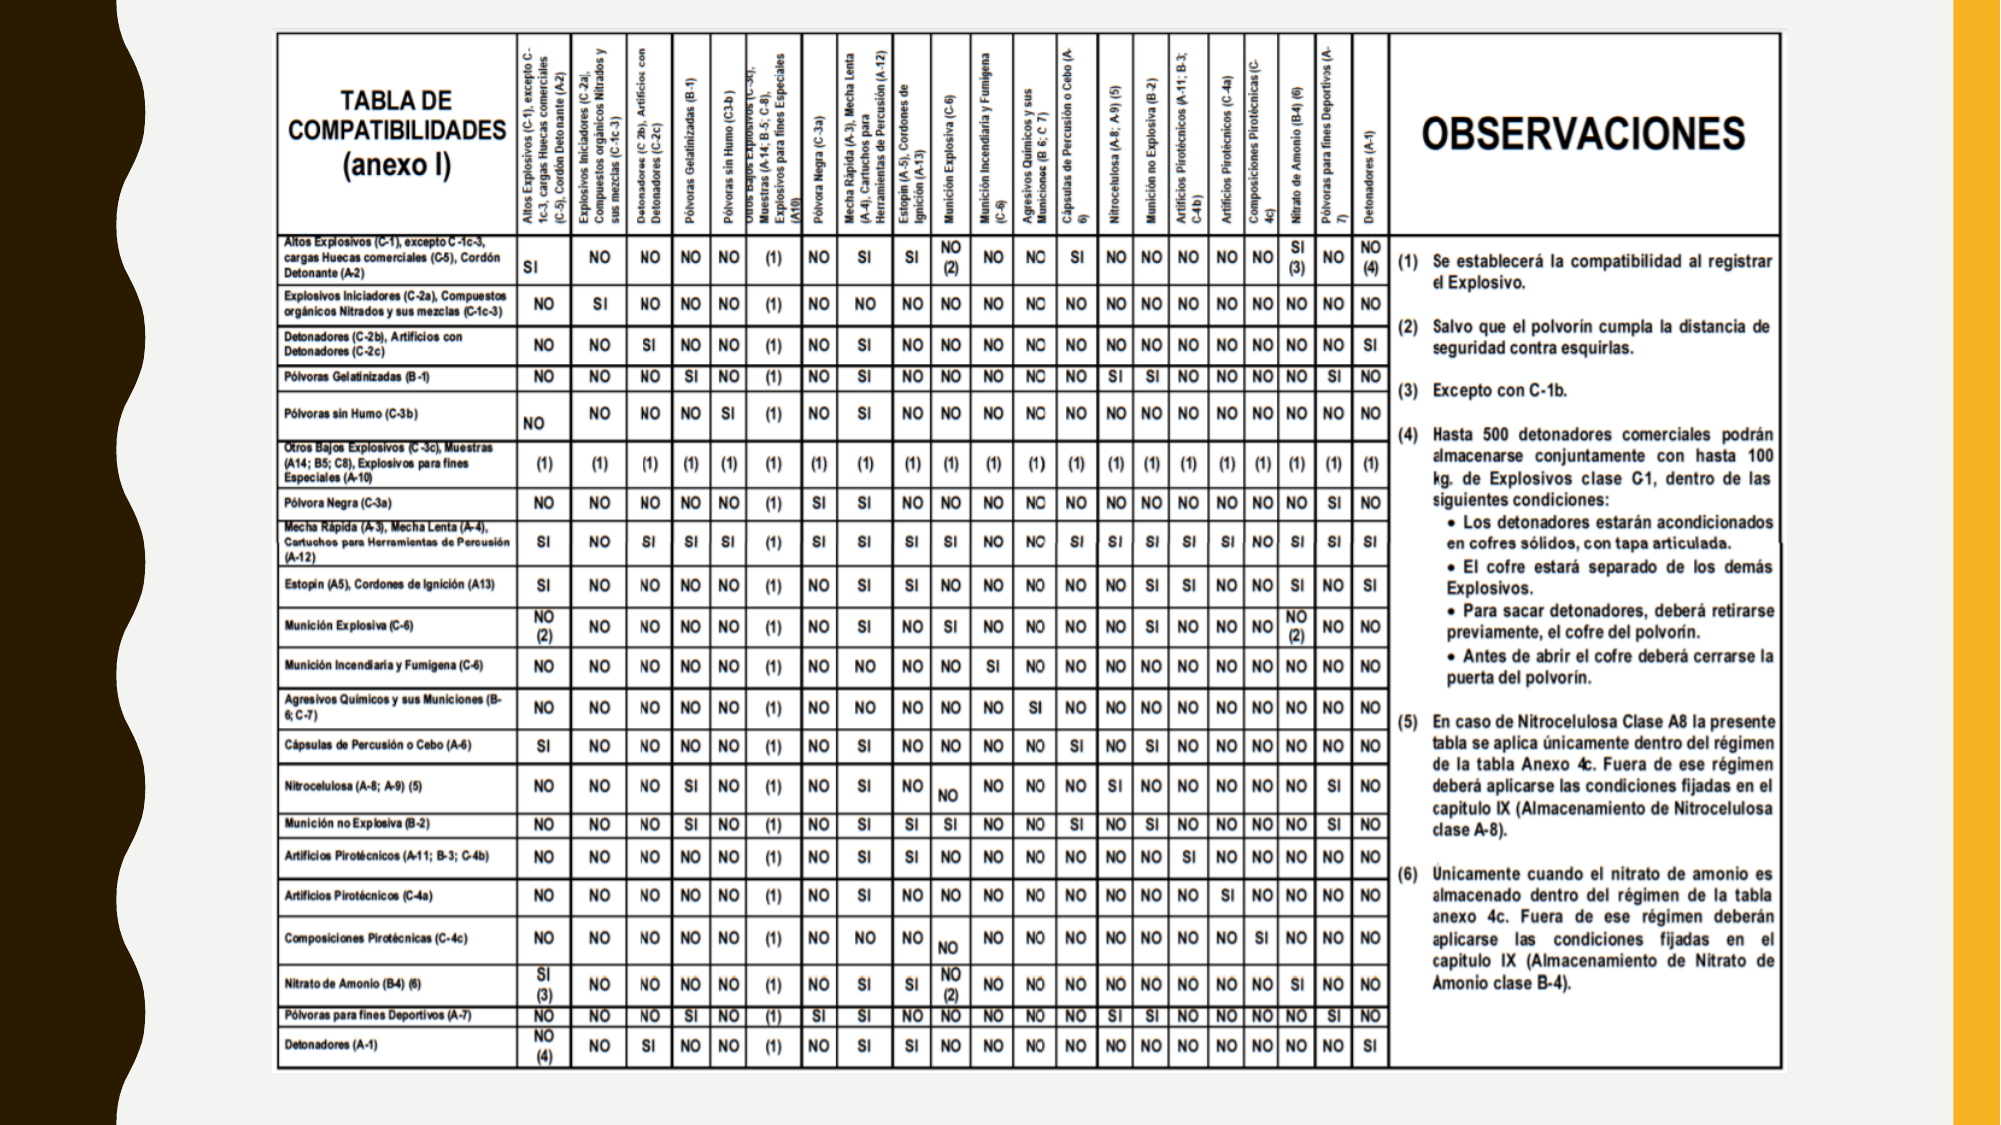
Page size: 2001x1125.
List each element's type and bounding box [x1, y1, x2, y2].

picture [272, 28, 1787, 1074]
